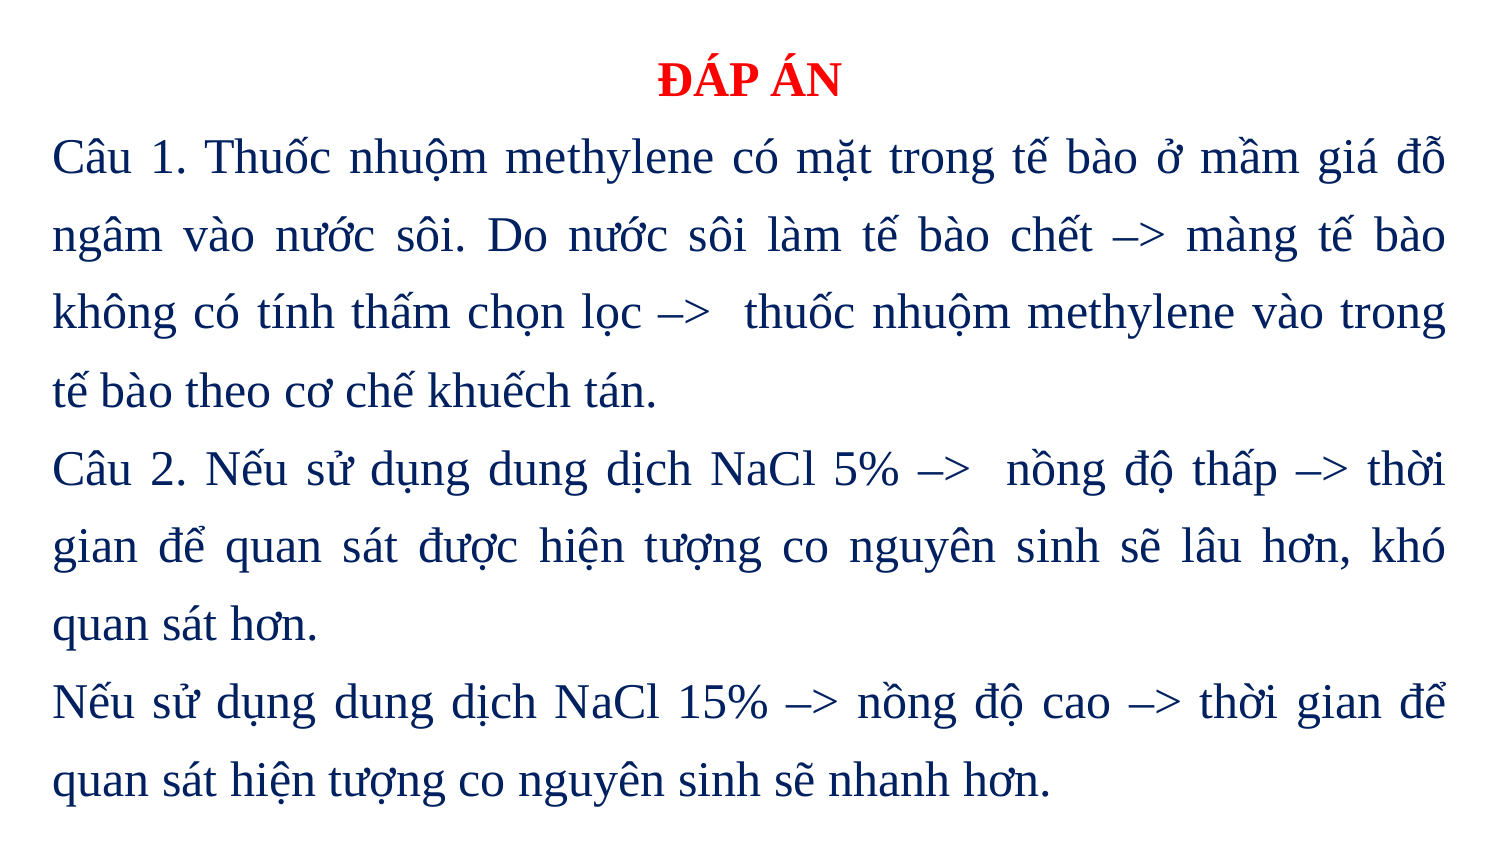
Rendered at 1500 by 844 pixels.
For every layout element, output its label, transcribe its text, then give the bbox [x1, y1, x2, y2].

text_box Câu 1. Thuốc nhuộm methylene có mặt trong tế bào ở mầm giá đỗ ngâm vào nước sôi. Do nước sôi làm tế bào chết –> màng tế bào không có tính thấm chọn lọc –> thuốc nhuộm methylene vào trong tế bào theo cơ chế khuếch tán. Câu 2. Nếu sử dụng dung dịch NaCl 5% –> nồng độ thấp –> thời gian để quan sát được hiện tượng co nguyên sinh sẽ lâu hơn, khó quan sát hơn. Nếu sử dụng dung dịch NaCl 15% –> nồng độ cao –> thời gian để quan sát hiện tượng co nguyên sinh sẽ nhanh hơn. [37, 97, 1463, 815]
text_box ĐÁP ÁN [374, 9, 1125, 115]
